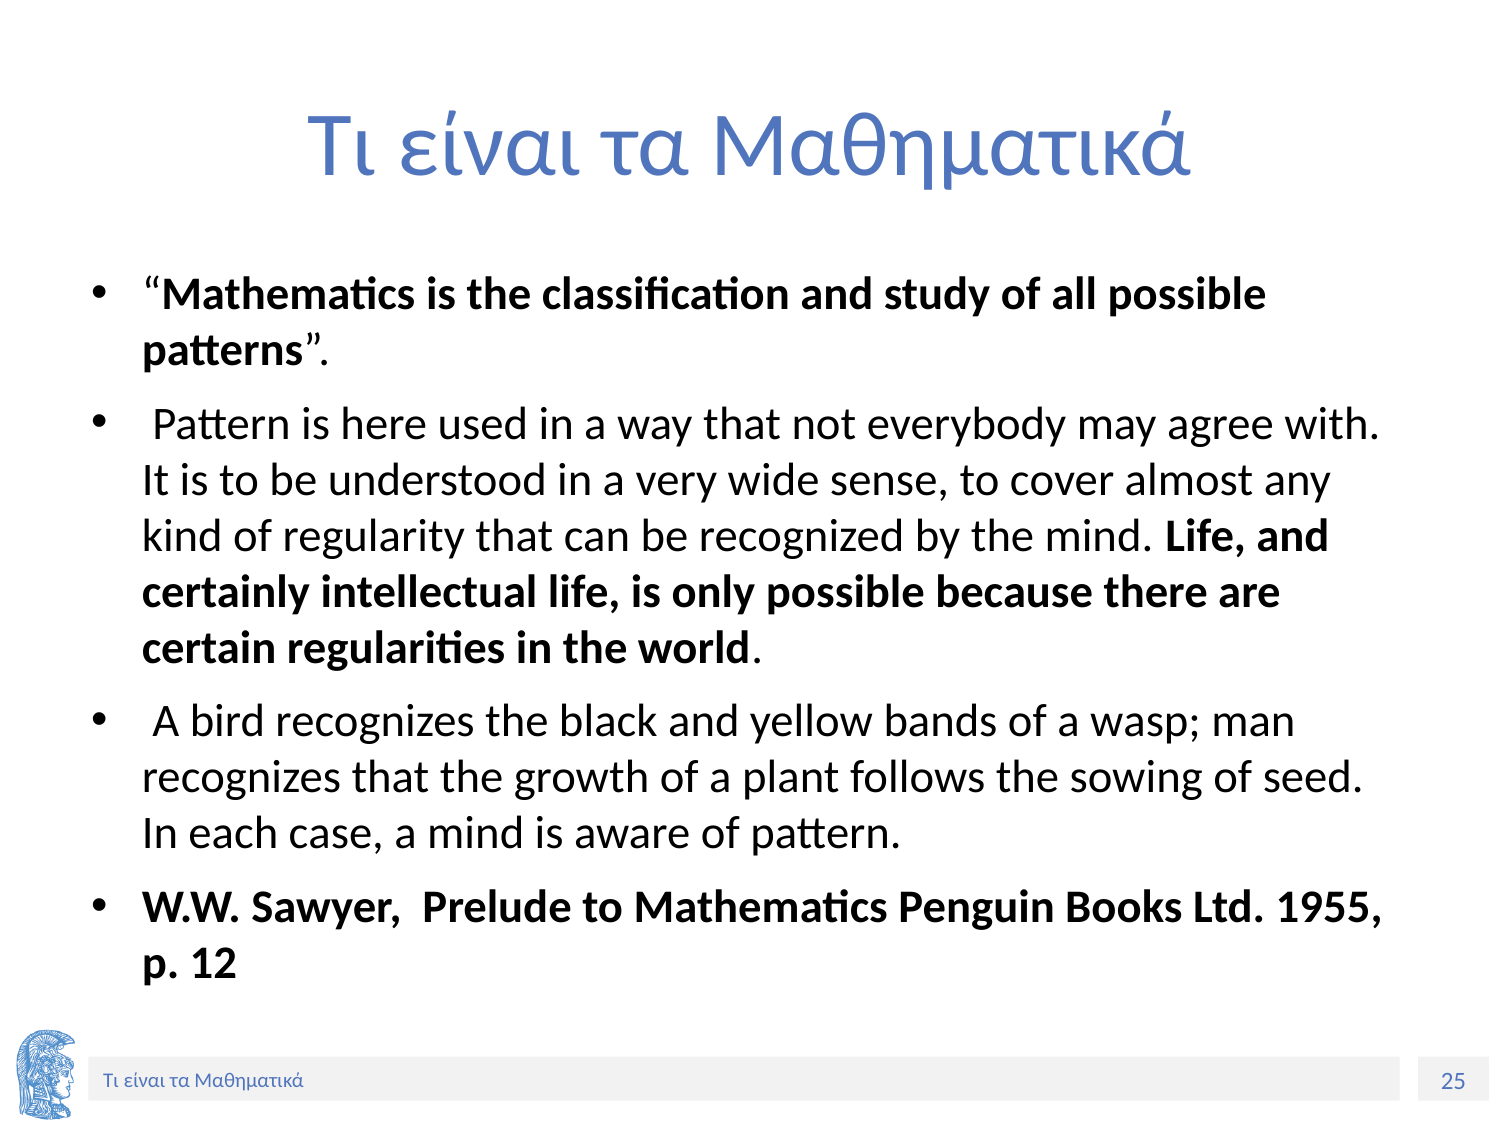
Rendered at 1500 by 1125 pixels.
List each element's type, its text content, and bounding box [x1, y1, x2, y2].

title Τι είναι τα Μαθηματικά [75, 45, 1425, 233]
picture [9, 1026, 81, 1120]
list “Mathematics is the classification and study of all possible patterns”. Pattern is here used in a way that not everybody may agree with. It is to be understood in a very wide sense, to cover almost any kind of regularity that can be recognized by the mind. Life, and certainly intellectual life, is only possible because there are certain regularities in the world. A bird recognizes the black and yellow bands of a wasp; man recognizes that the growth of a plant follows the sowing of seed. In each case, a mind is aware of pattern. W.W. Sawyer, Prelude to Mathematics Penguin Books Ltd. 1955, p. 12 [76, 255, 1427, 998]
